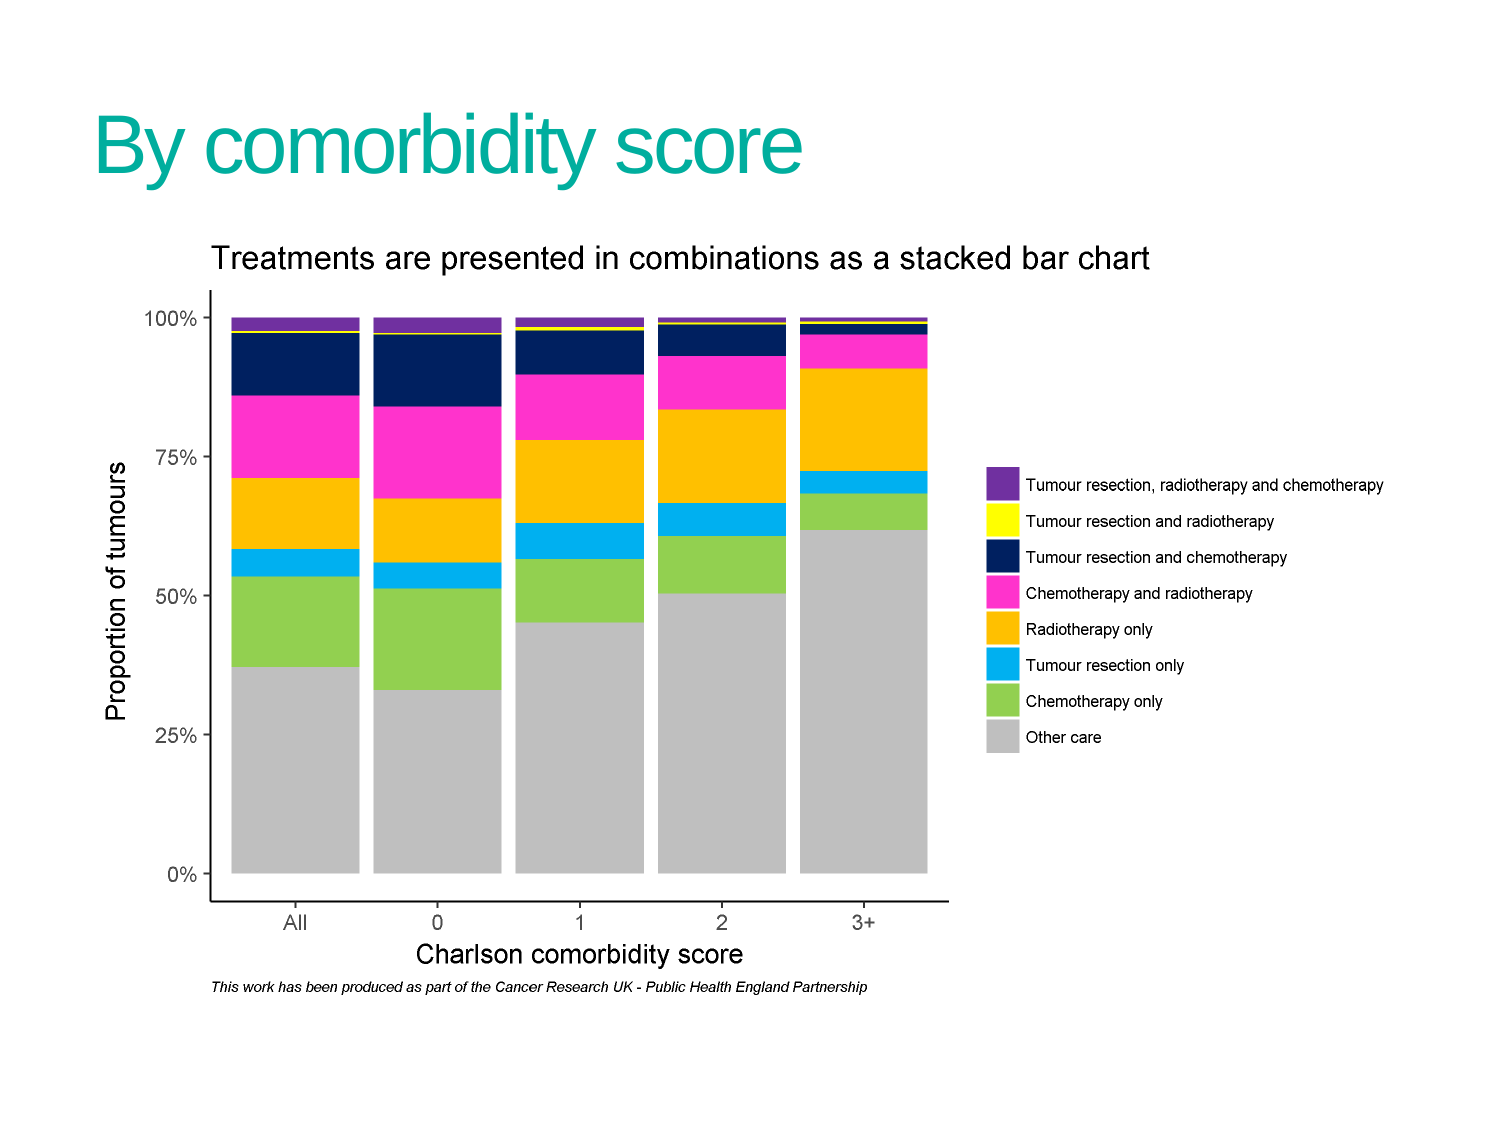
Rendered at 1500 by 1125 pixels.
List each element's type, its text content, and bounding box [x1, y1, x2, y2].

picture [91, 231, 1409, 1010]
title By comorbidity score [92, 90, 1410, 197]
